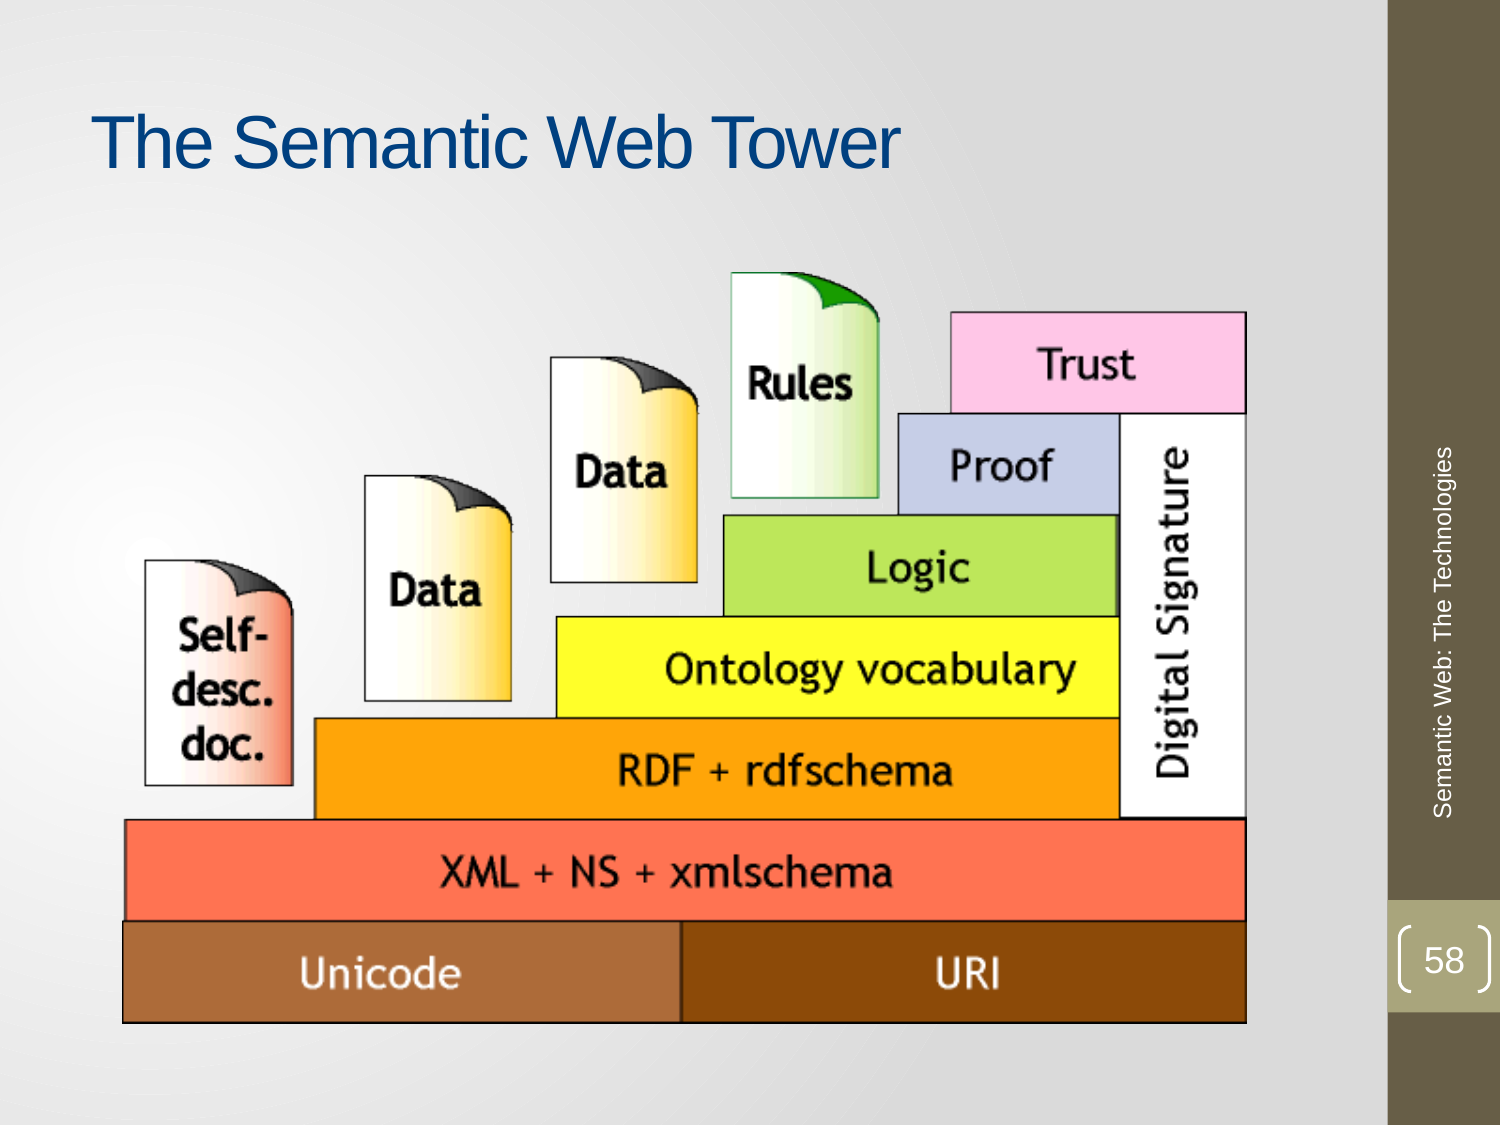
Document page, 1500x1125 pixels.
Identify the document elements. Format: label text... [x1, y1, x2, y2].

title The Semantic Web Tower [75, 45, 1325, 233]
slide_number Semantic Web: The Technologies [1399, 7, 1483, 835]
slide_number 58 [1397, 924, 1492, 994]
picture [121, 272, 1247, 1024]
